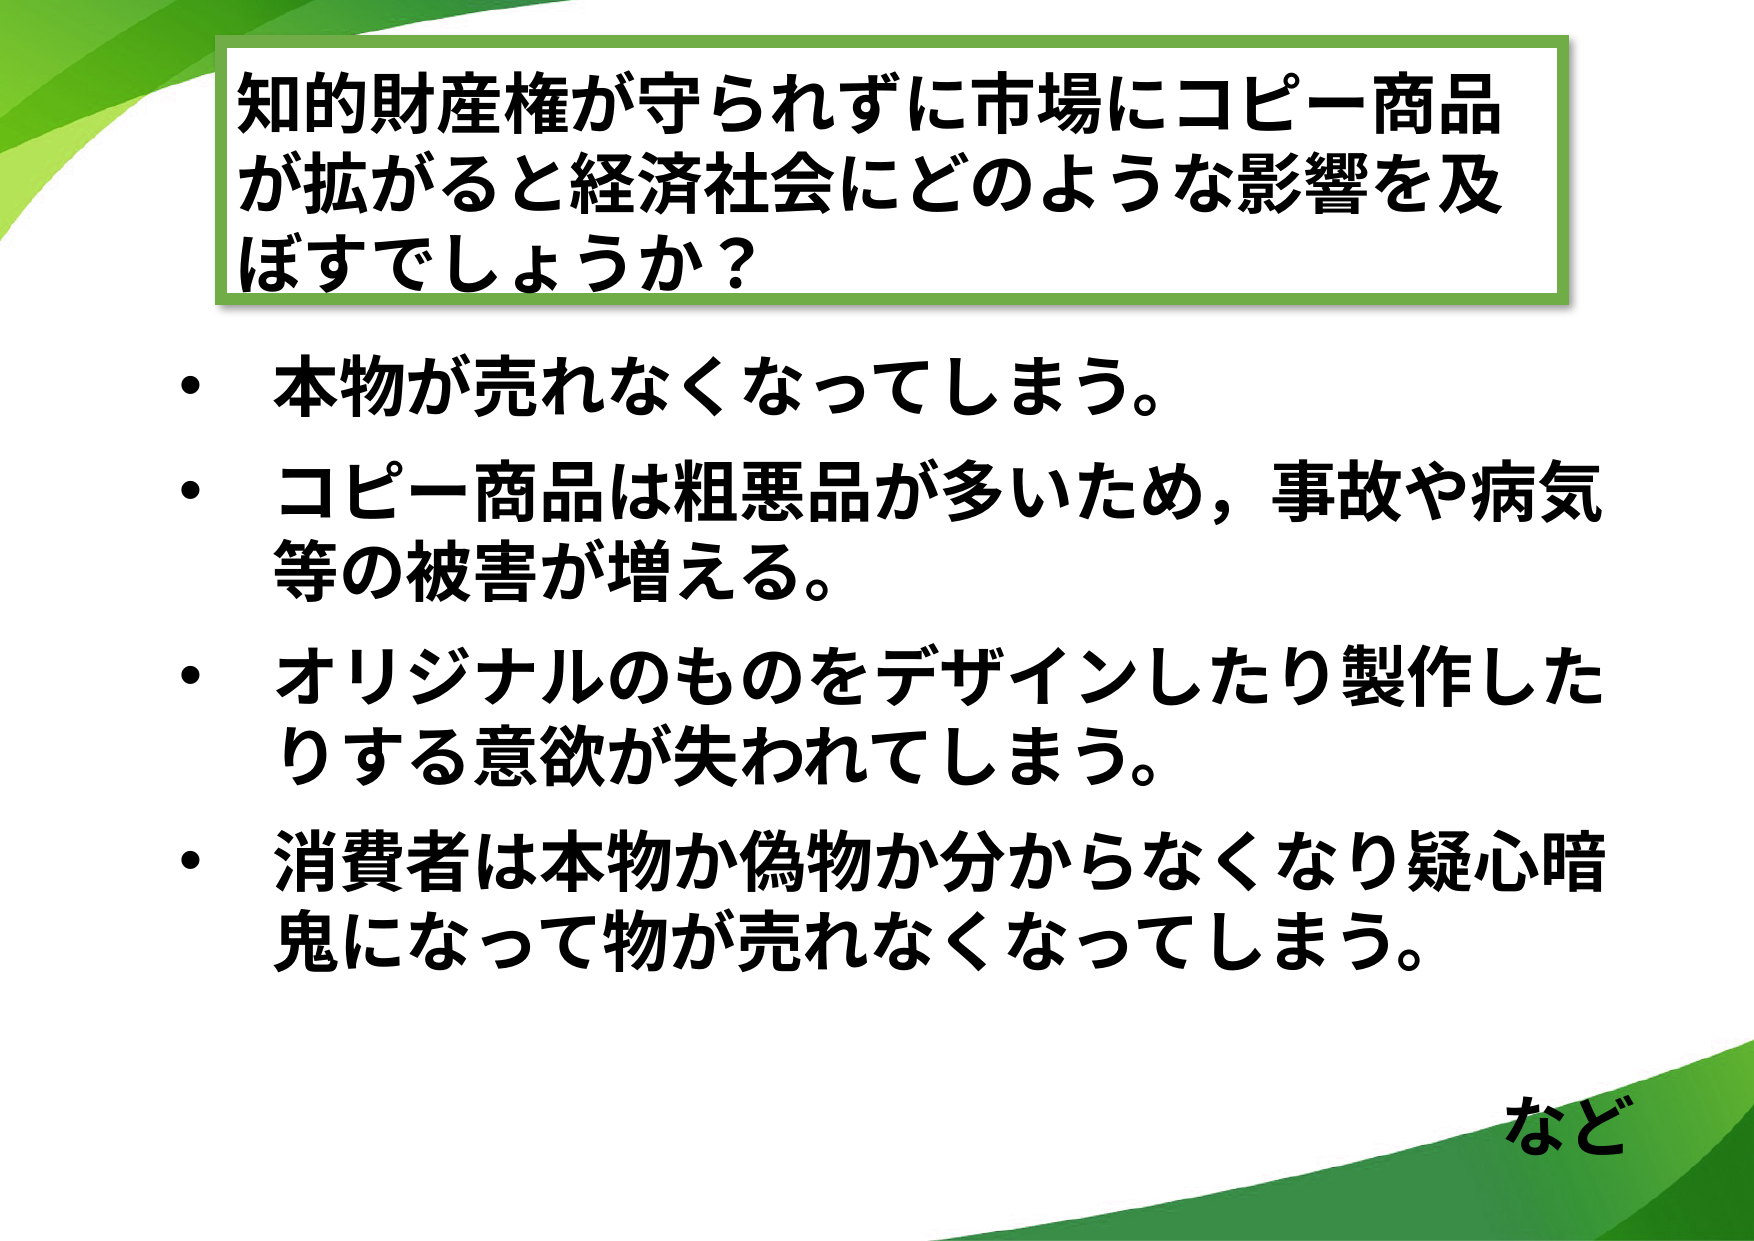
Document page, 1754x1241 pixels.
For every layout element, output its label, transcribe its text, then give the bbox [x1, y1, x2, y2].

text_box 知的財産権が守られずに市場にコピー商品が拡がると経済社会にどのような影響を及ぼすでしょうか？ [221, 54, 1542, 310]
text_box [220, 40, 1564, 300]
picture [0, 0, 1754, 1241]
text_box 本物が売れなくなってしまう。 コピー商品は粗悪品が多いため，事故や病気等の被害が増える。 オリジナルのものをデザインしたり製作したりする意欲が失われてしまう。 消費者は本物か偽物か分からなくなり疑心暗鬼になって物が売れなくなってしまう。 など [163, 337, 1650, 1172]
